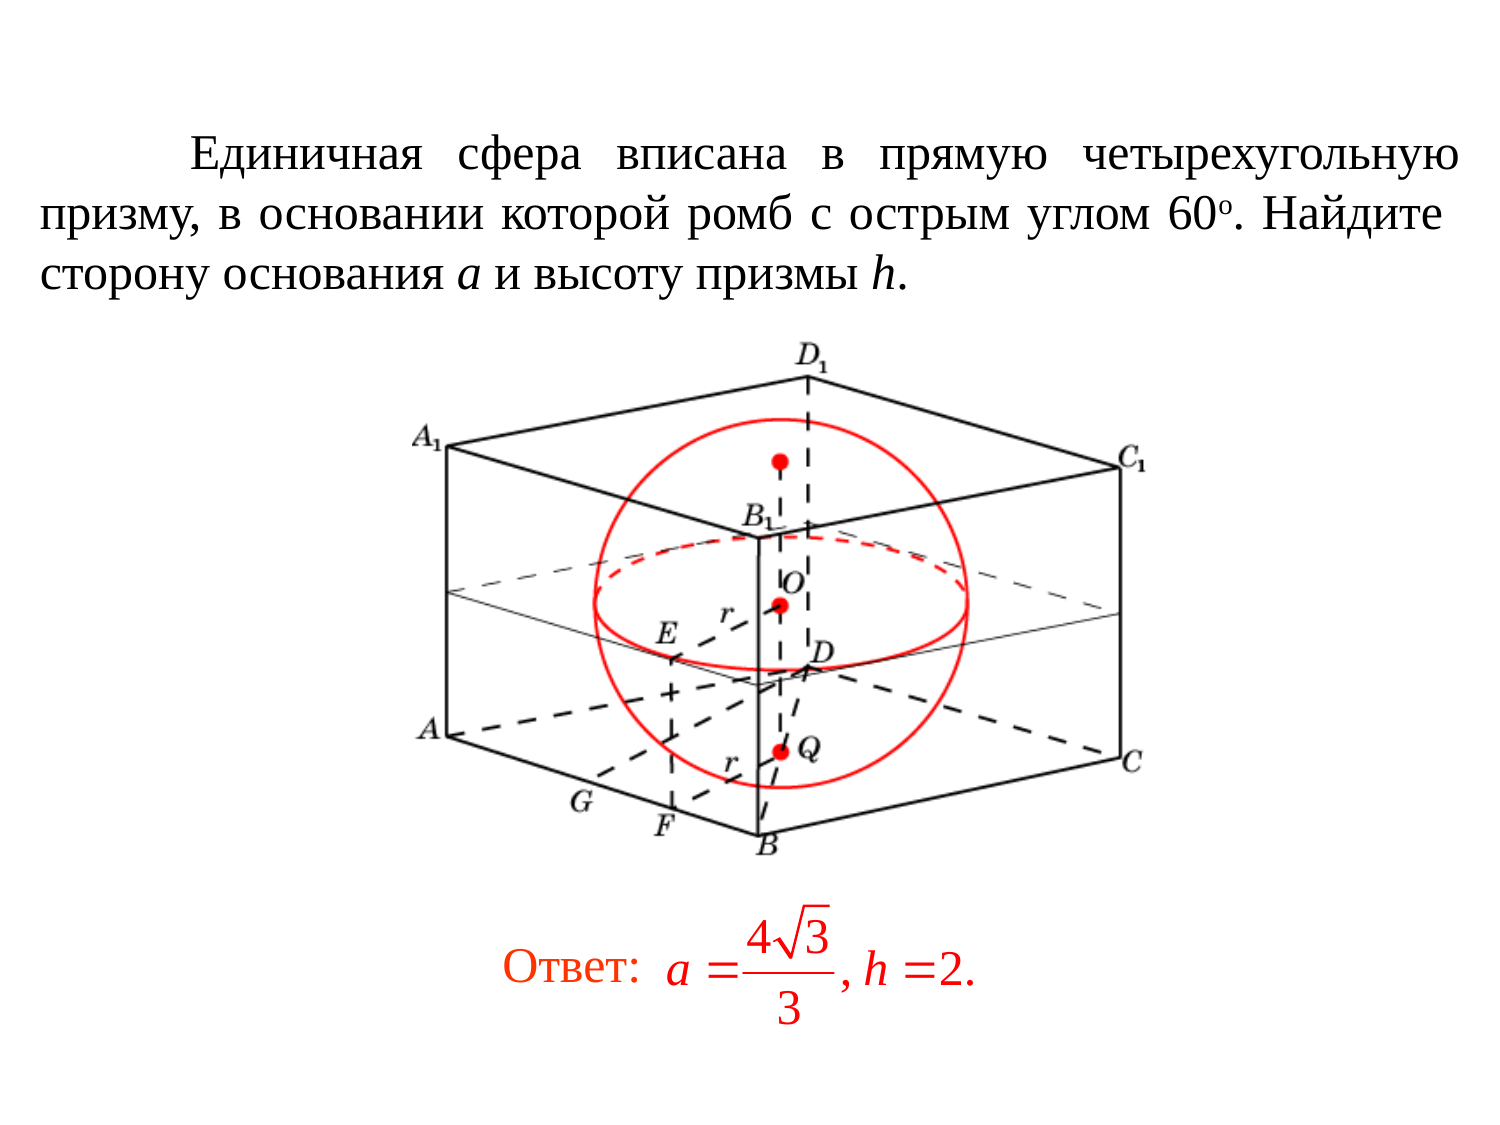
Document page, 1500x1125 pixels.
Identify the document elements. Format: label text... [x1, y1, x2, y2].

text_box Единичная сфера вписана в прямую четырехугольную призму, в основании которой ромб с острым углом 60о. Найдите сторону основания a и высоту призмы h. [24, 112, 1475, 308]
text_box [412, 337, 1175, 1032]
